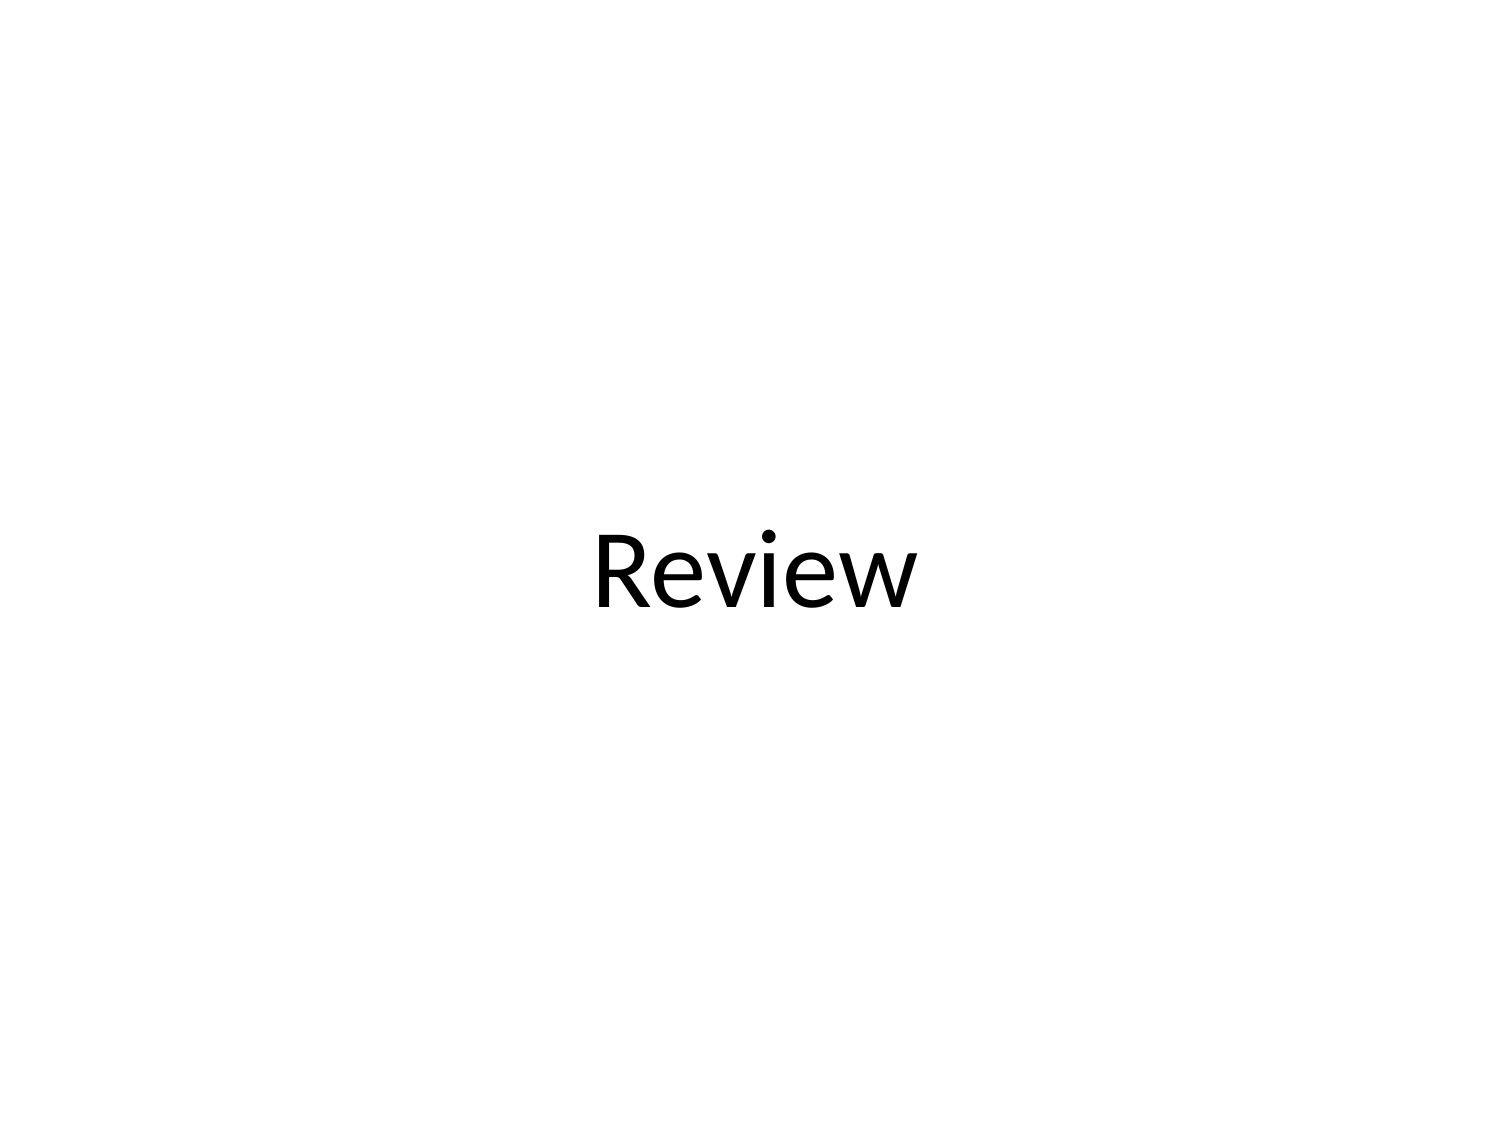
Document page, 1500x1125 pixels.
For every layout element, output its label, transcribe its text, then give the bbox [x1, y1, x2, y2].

text_box Review [576, 487, 934, 638]
